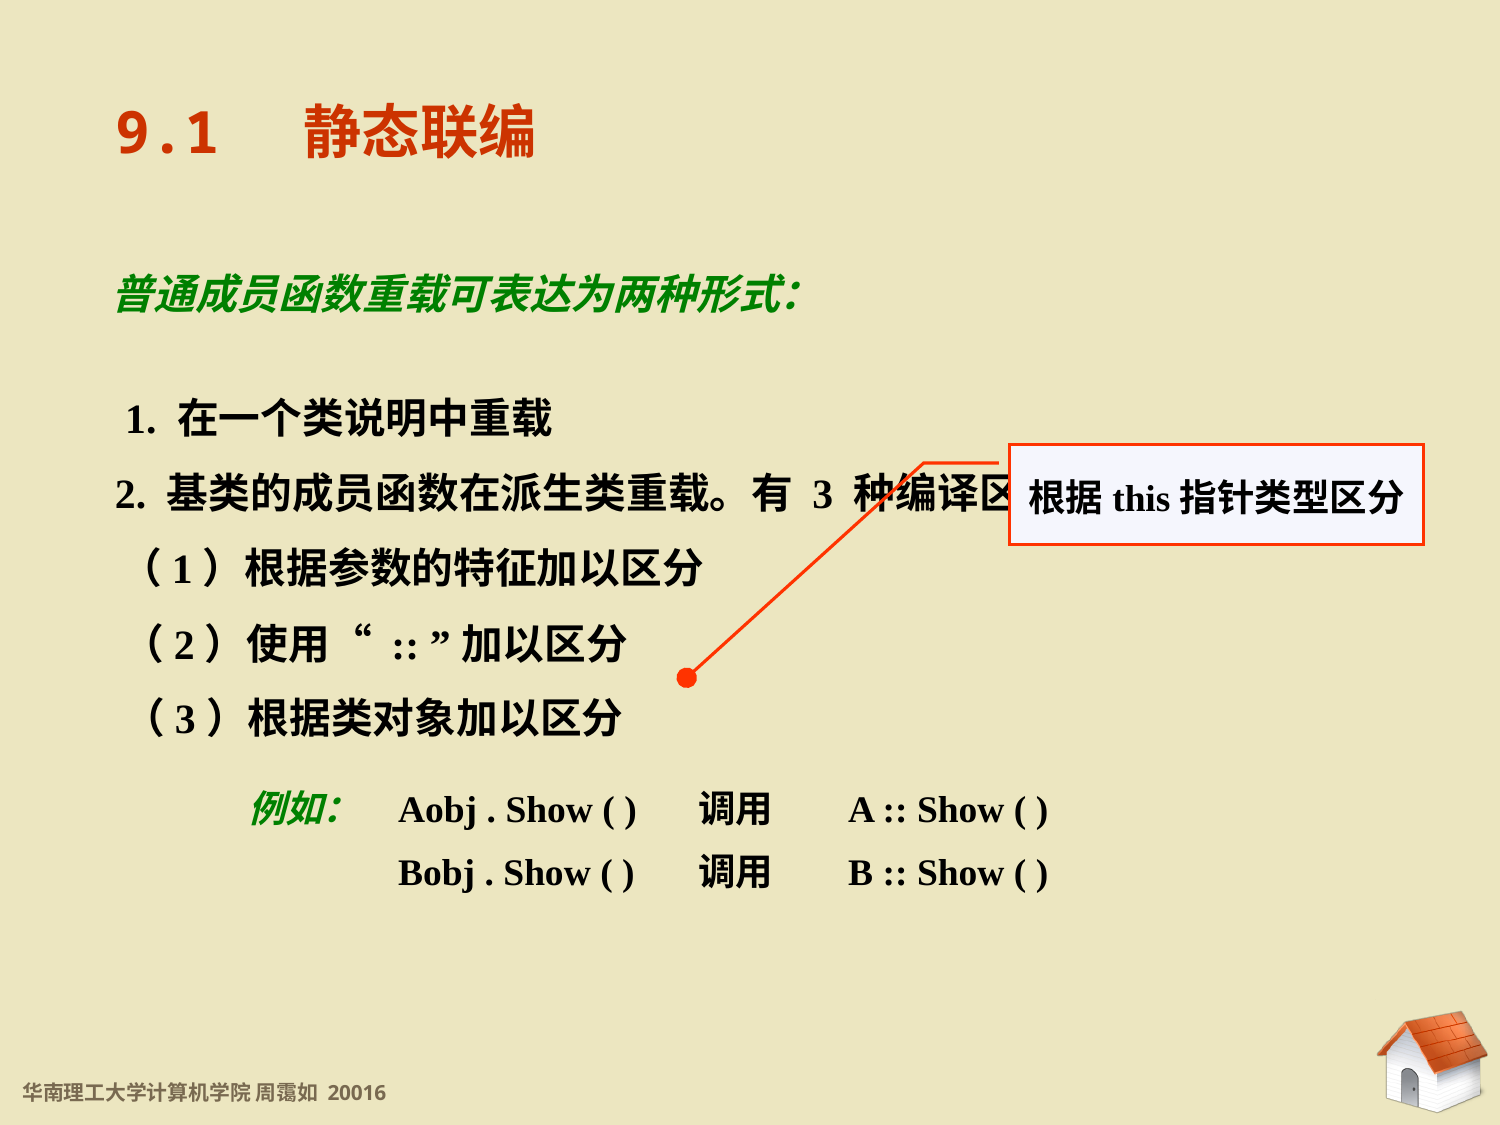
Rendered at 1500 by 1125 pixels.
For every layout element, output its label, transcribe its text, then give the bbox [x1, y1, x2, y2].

text_box 2. 基类的成员函数在派生类重载。有 3 种编译区分方法： [100, 459, 1009, 525]
text_box （2）使用“ :: ”加以区分 [107, 610, 643, 675]
text_box 根据this指针类型区分 [676, 462, 998, 688]
text_box （1）根据参数的特征加以区分 [105, 534, 719, 600]
title 9.1 静态联编 [99, 87, 1013, 188]
picture [1375, 999, 1488, 1124]
text_box 1. 在一个类说明中重载 [110, 384, 568, 450]
text_box 例如： Aobj . Show ( ) 调用 A :: Show ( ) Bobj . Show ( ) 调用 B :: Show ( ) [233, 759, 1064, 900]
text_box 普通成员函数重载可表达为两种形式： [97, 234, 838, 326]
text_box 根据this指针类型区分 [1009, 444, 1424, 545]
text_box （3）根据类对象加以区分 [108, 684, 639, 750]
